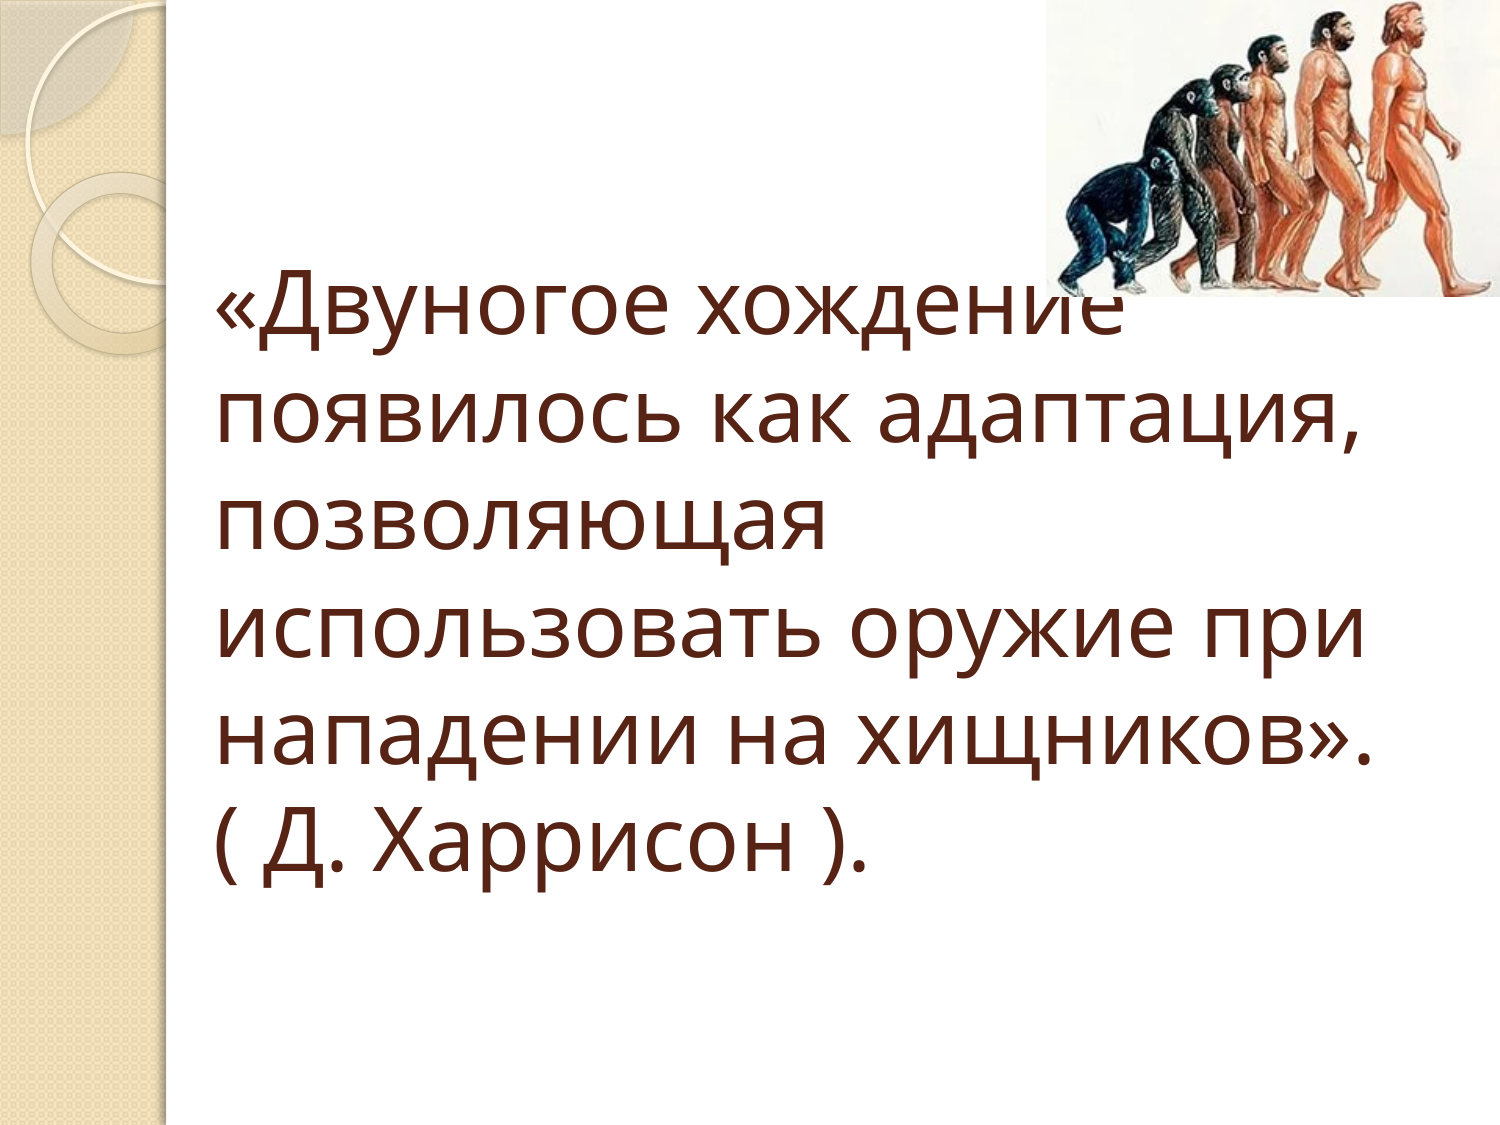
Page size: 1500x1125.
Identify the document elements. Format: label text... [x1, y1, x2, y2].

title «Двуногое хождение появилось как адаптация, позволяющая использовать оружие при нападении на хищников». ( Д. Харрисон ). [199, 45, 1466, 1090]
picture [1046, 0, 1500, 298]
